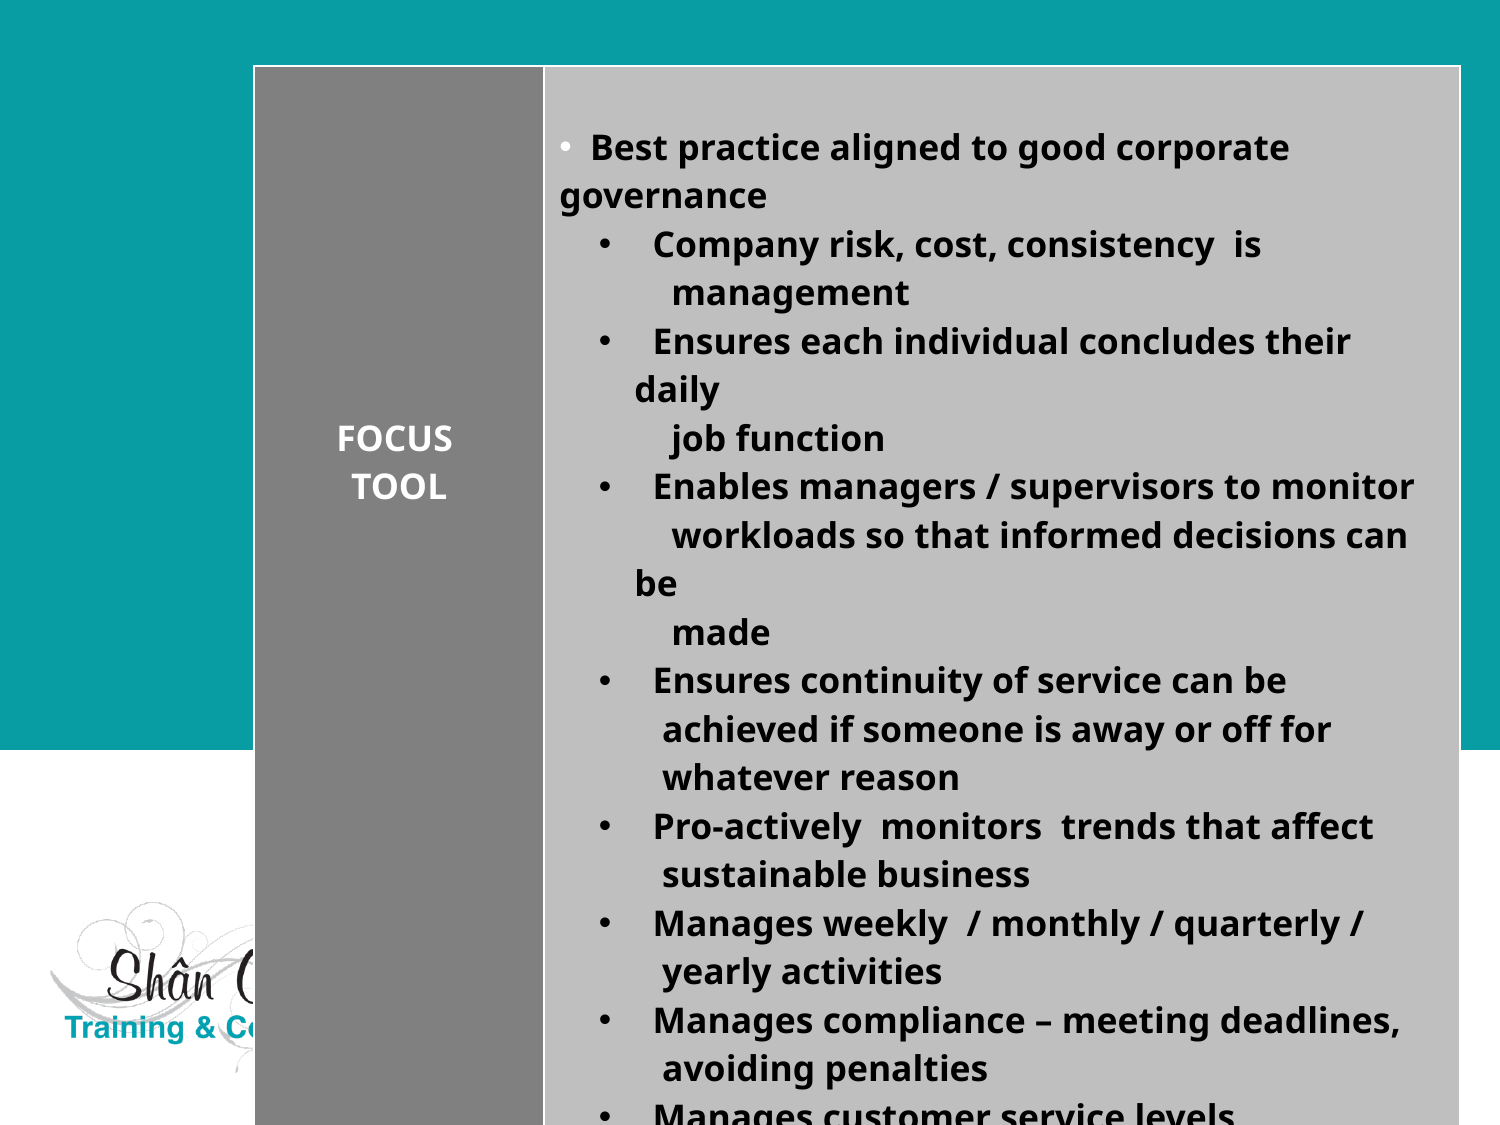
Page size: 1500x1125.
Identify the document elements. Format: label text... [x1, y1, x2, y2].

table_header Best practice aligned to good corporate governance Company risk, cost, consistency is management Ensures each individual concludes their daily job function Enables managers / supervisors to monitor workloads so that informed decisions can be made Ensures continuity of service can be achieved if someone is away or off for whatever reason Pro-actively monitors trends that affect sustainable business Manages weekly / monthly / quarterly / yearly activities Manages compliance – meeting deadlines, avoiding penalties Manages customer service levels [545, 67, 1459, 1125]
picture [28, 885, 253, 1107]
table_header FOCUS TOOL [255, 67, 543, 1125]
